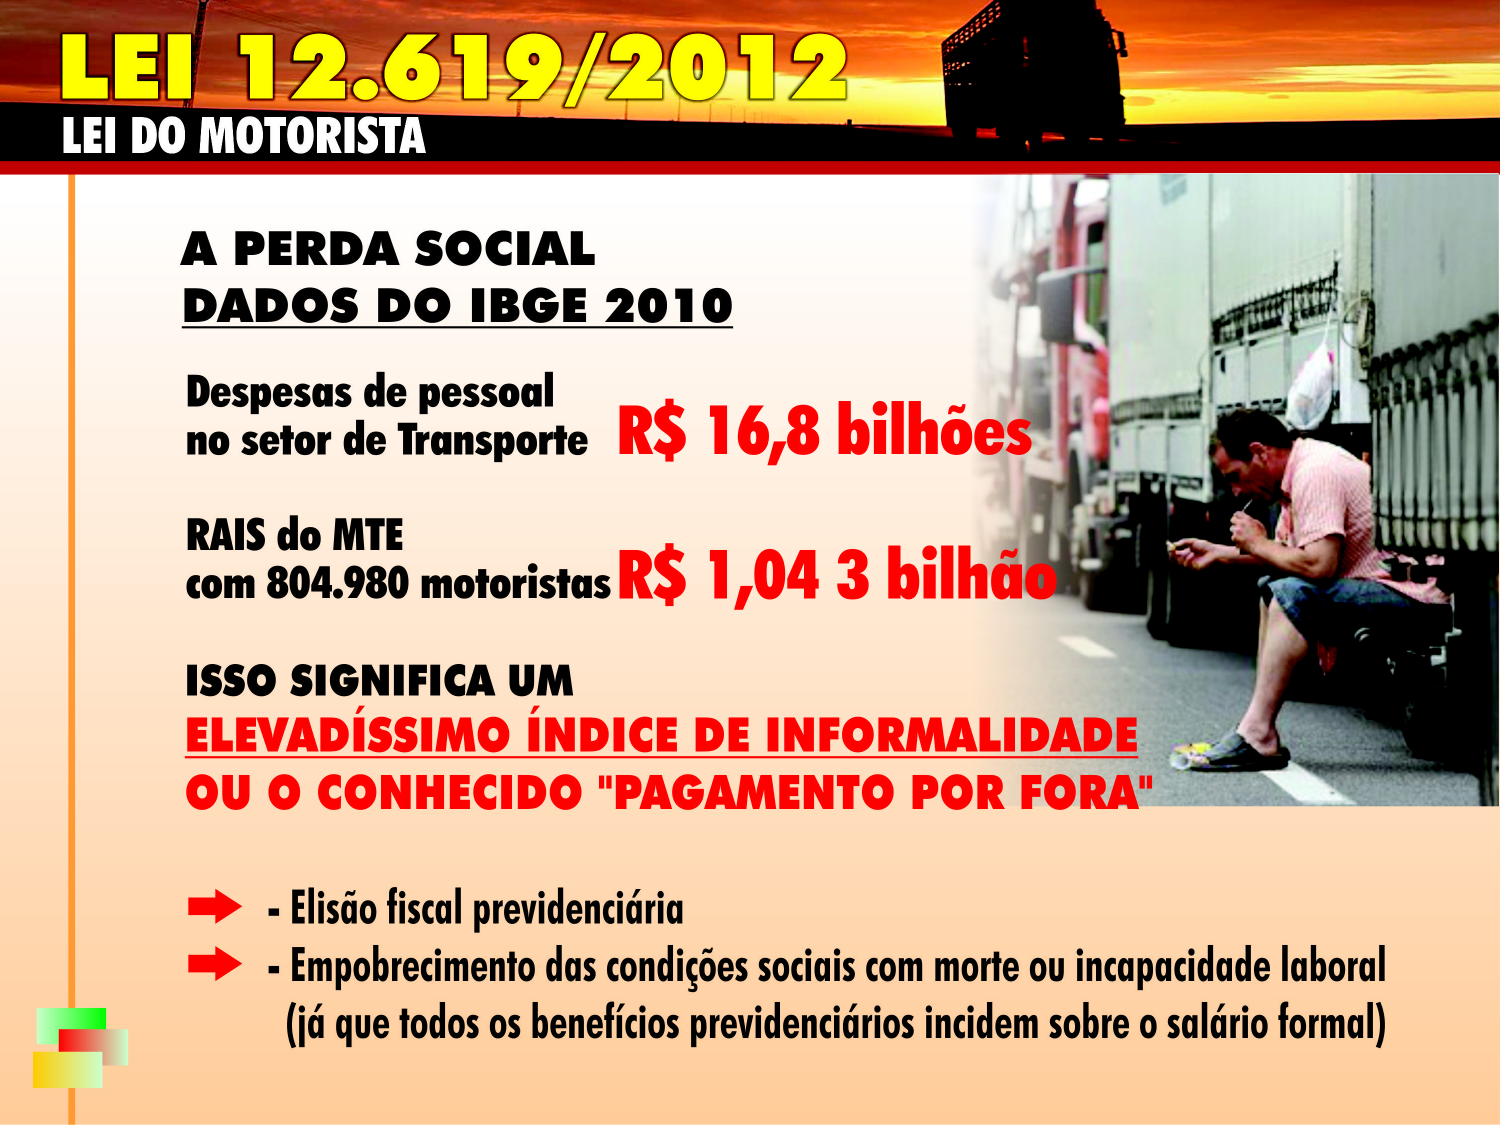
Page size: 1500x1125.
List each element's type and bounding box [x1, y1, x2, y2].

list [0, 0, 1500, 1125]
